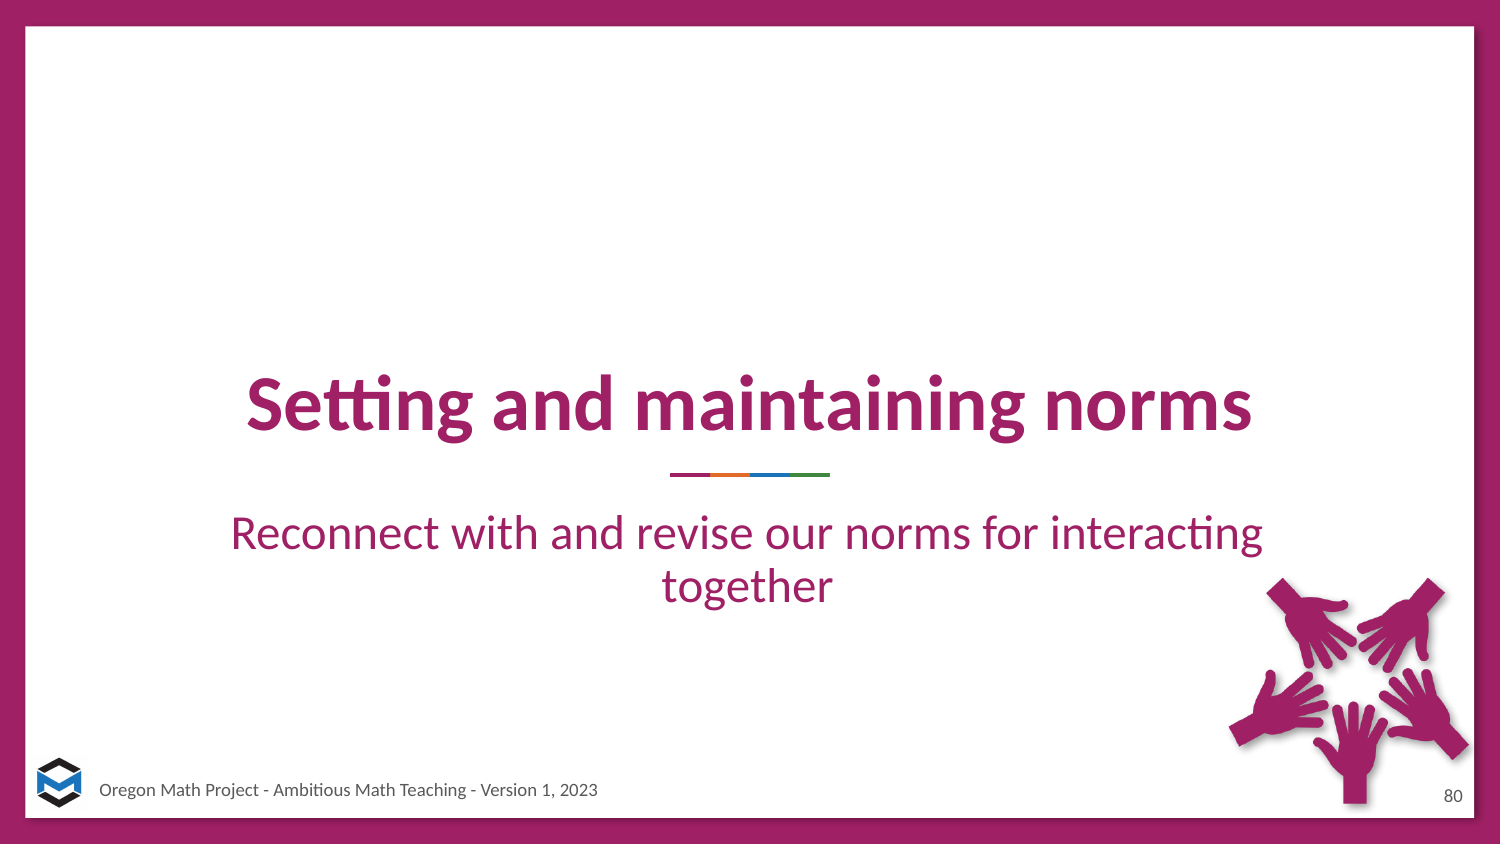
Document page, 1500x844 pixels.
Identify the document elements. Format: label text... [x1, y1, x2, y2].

picture [1224, 566, 1473, 815]
title Setting and maintaining norms [187, 159, 1313, 454]
picture [670, 473, 830, 477]
picture [29, 754, 89, 811]
subtitle Reconnect with and revise our norms for interacting together [187, 492, 1313, 601]
